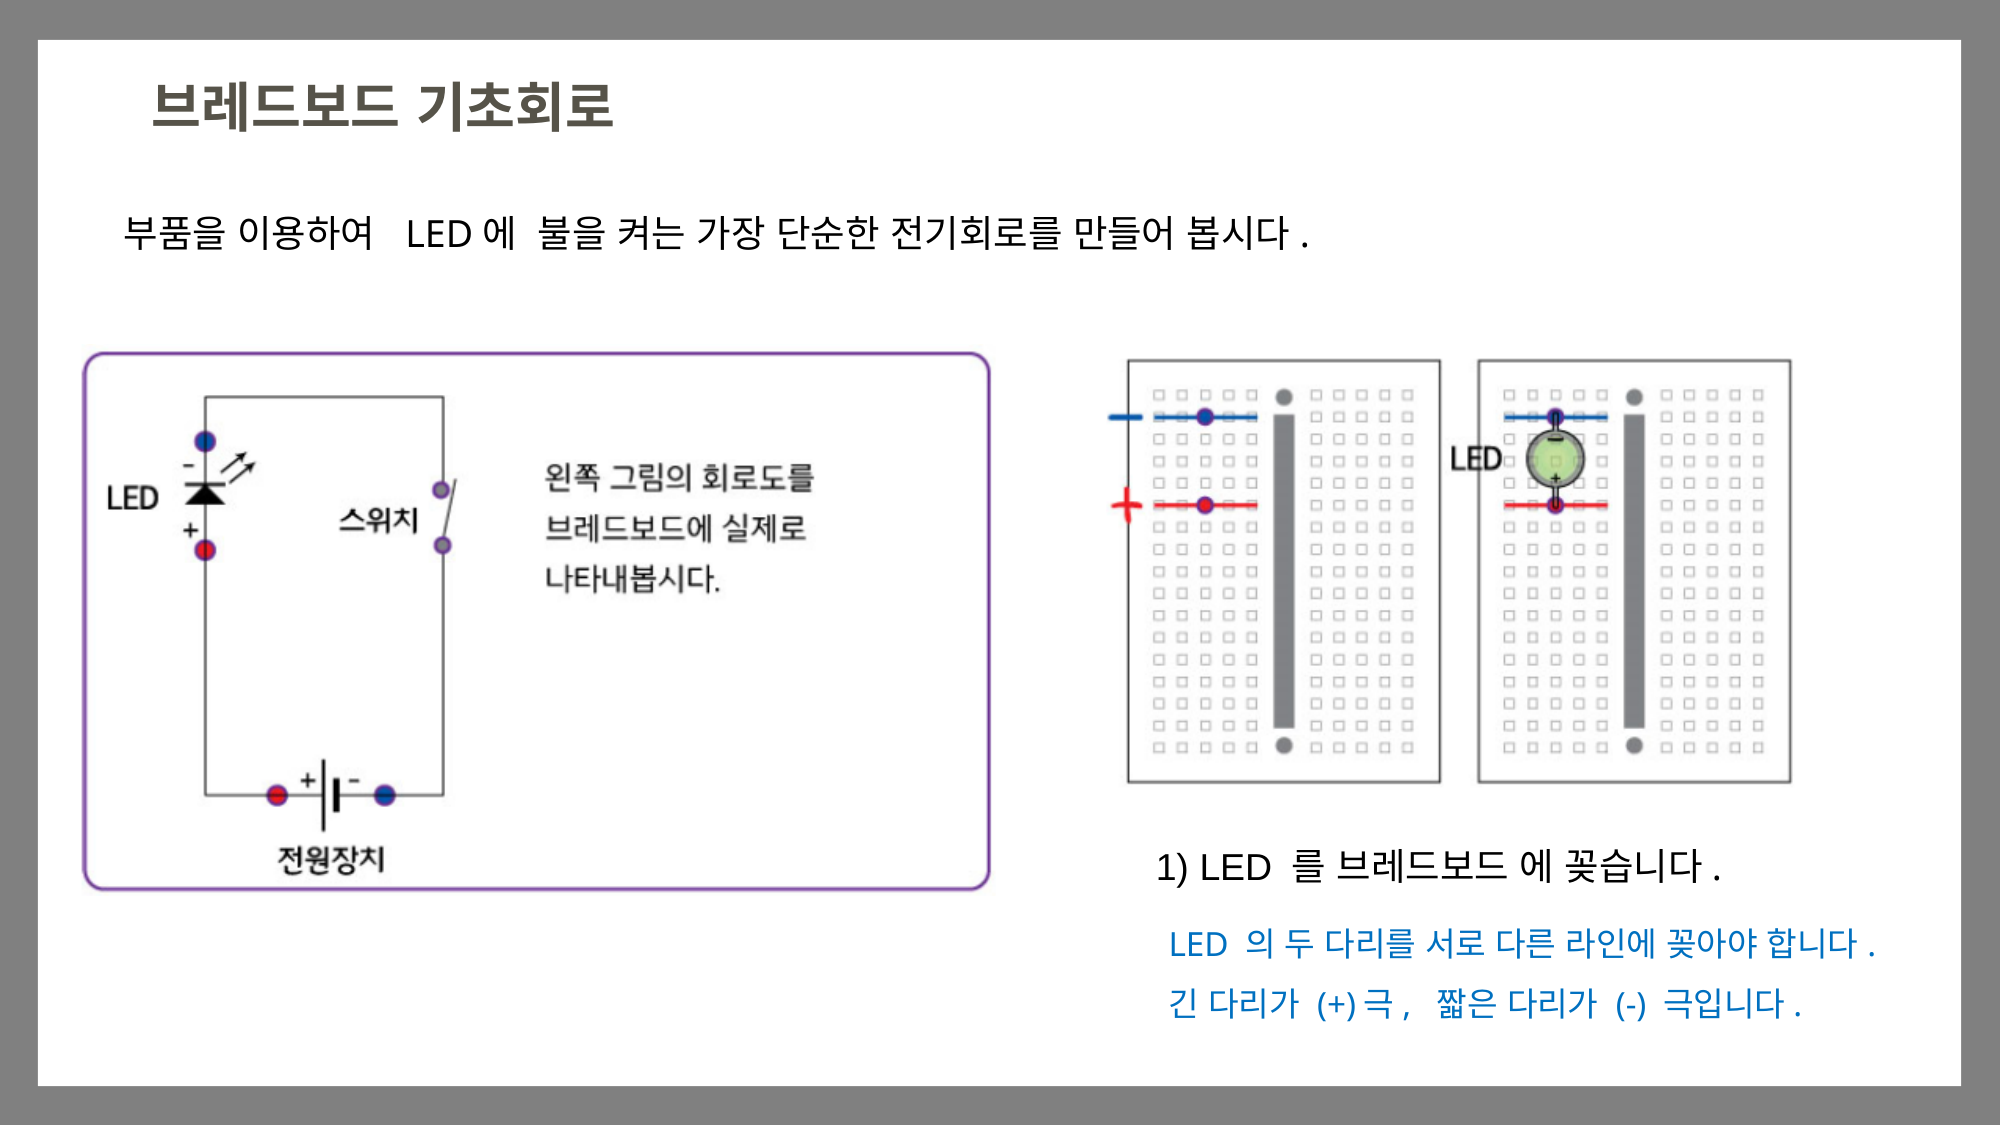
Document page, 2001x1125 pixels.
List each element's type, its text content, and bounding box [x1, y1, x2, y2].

text_box 부품을 이용하여 LED에 불을 켜는 가장 단순한 전기회로를 만들어 봅시다. [108, 180, 1325, 263]
text_box 브레드보드 기초회로 [136, 58, 1138, 131]
text_box 1) LED 를 브레드보드 에 꽂습니다. [1141, 812, 1737, 896]
picture [1106, 357, 1796, 789]
text_box LED 의 두 다리를 서로 다른 라인에 꽂아야 합니다. 긴 다리가 (+)극, 짧은 다리가 (-) 극입니다. [1153, 896, 1891, 1031]
picture [71, 344, 999, 897]
